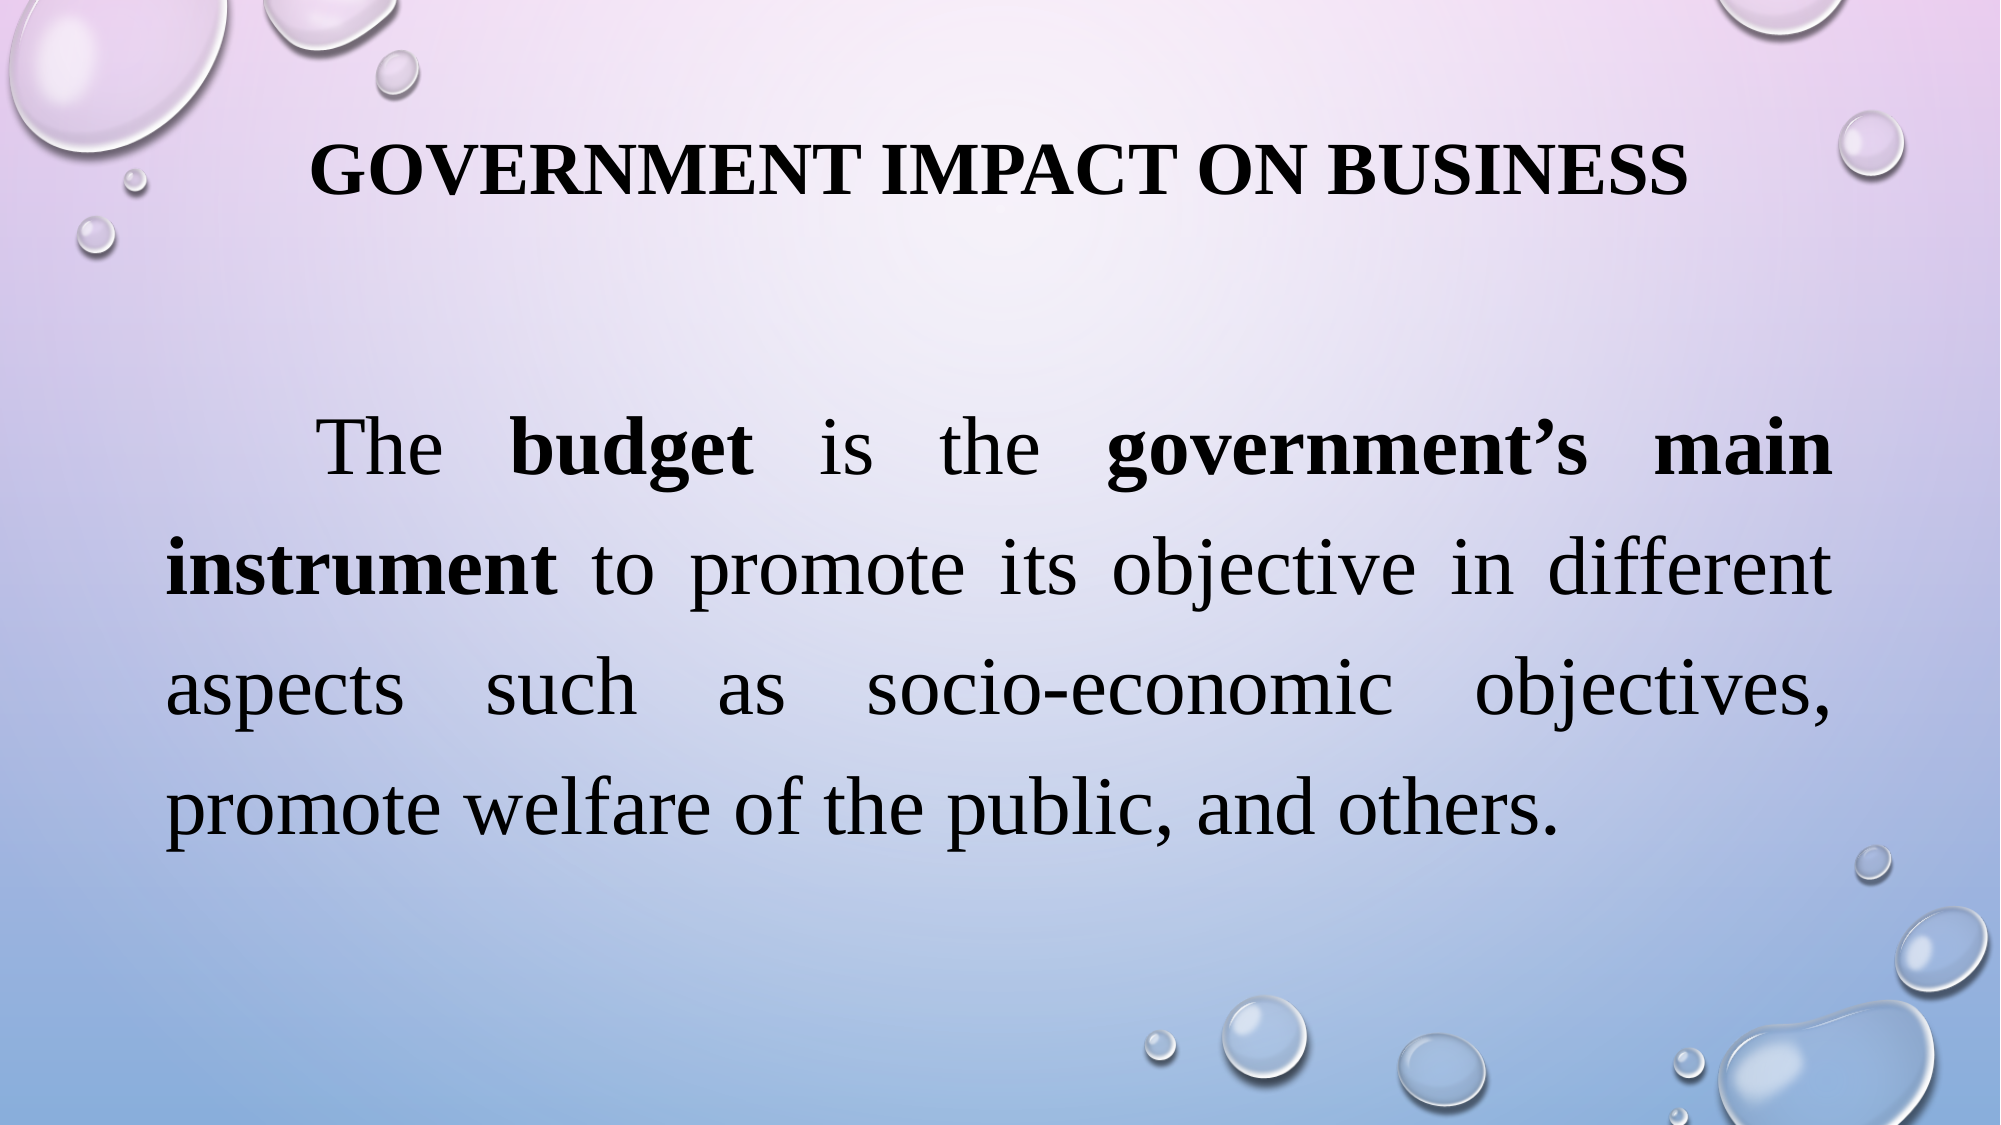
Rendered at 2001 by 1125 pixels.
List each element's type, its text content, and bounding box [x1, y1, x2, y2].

list The budget is the government’s main instrument to promote its objective in different aspects such as socio-economic objectives, promote welfare of the public, and others. [150, 363, 1851, 869]
picture [0, 0, 2000, 1125]
title GOVERNMENT IMPACT ON BUSINESS [149, 101, 1851, 239]
